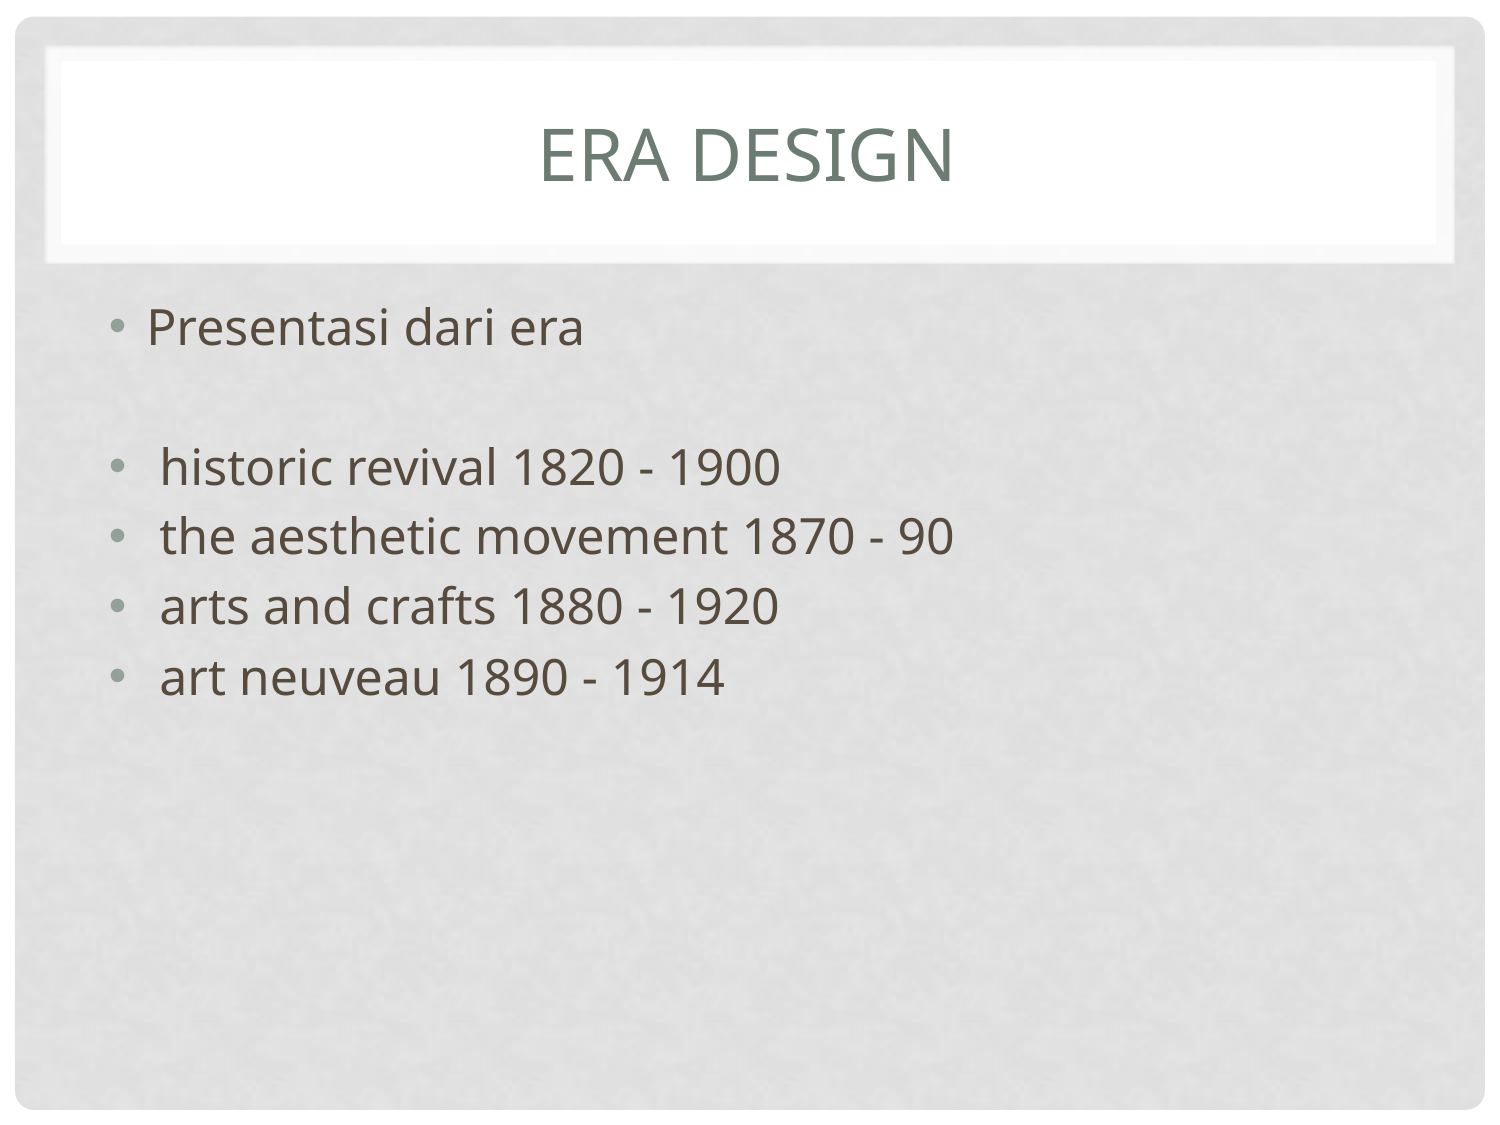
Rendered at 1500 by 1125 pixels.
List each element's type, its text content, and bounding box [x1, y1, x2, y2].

title Era design [69, 66, 1425, 238]
list Presentasi dari era historic revival 1820 - 1900 the aesthetic movement 1870 - 90 arts and crafts 1880 - 1920 art neuveau 1890 - 1914 [75, 287, 1425, 1005]
